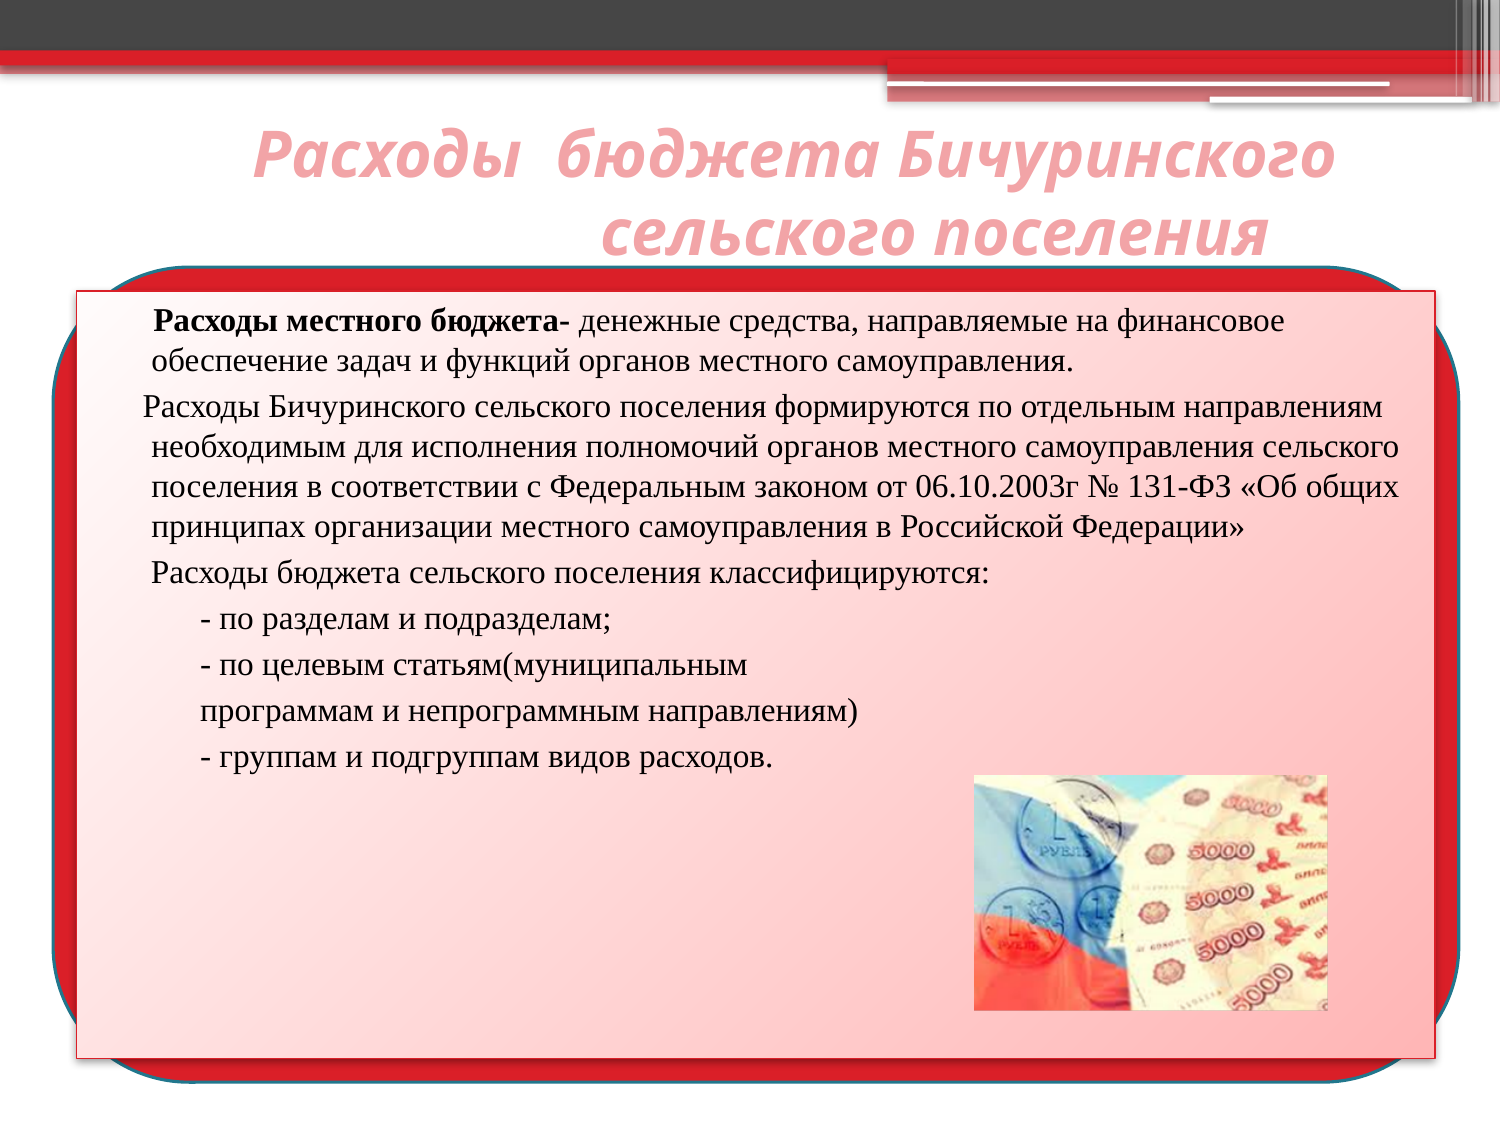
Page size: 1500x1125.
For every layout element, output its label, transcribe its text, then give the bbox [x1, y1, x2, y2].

text_box [51, 334, 70, 1016]
title Расходы бюджета Бичуринского сельского поселения [76, 101, 1427, 277]
text_box [1442, 334, 1461, 1015]
text_box [125, 1068, 1387, 1084]
text_box [113, 277, 1399, 288]
list Расходы местного бюджета- денежные средства, направляемые на финансовое обеспечение задач и функций органов местного самоуправления. Расходы Бичуринского сельского поселения формируются по отдельным направлениям необходимым для исполнения полномочий органов местного самоуправления сельского поселения в соответствии с Федеральным законом от 06.10.2003г № 131-ФЗ «Об общих принципах организации местного самоуправления в Российской Федерации» Расходы бюджета сельского поселения классифицируются: - по разделам и подразделам; - по целевым статьям(муниципальным программам и непрограммным направлениям) - группам и подгруппам видов расходов. [76, 290, 1436, 1059]
picture [974, 774, 1330, 1012]
